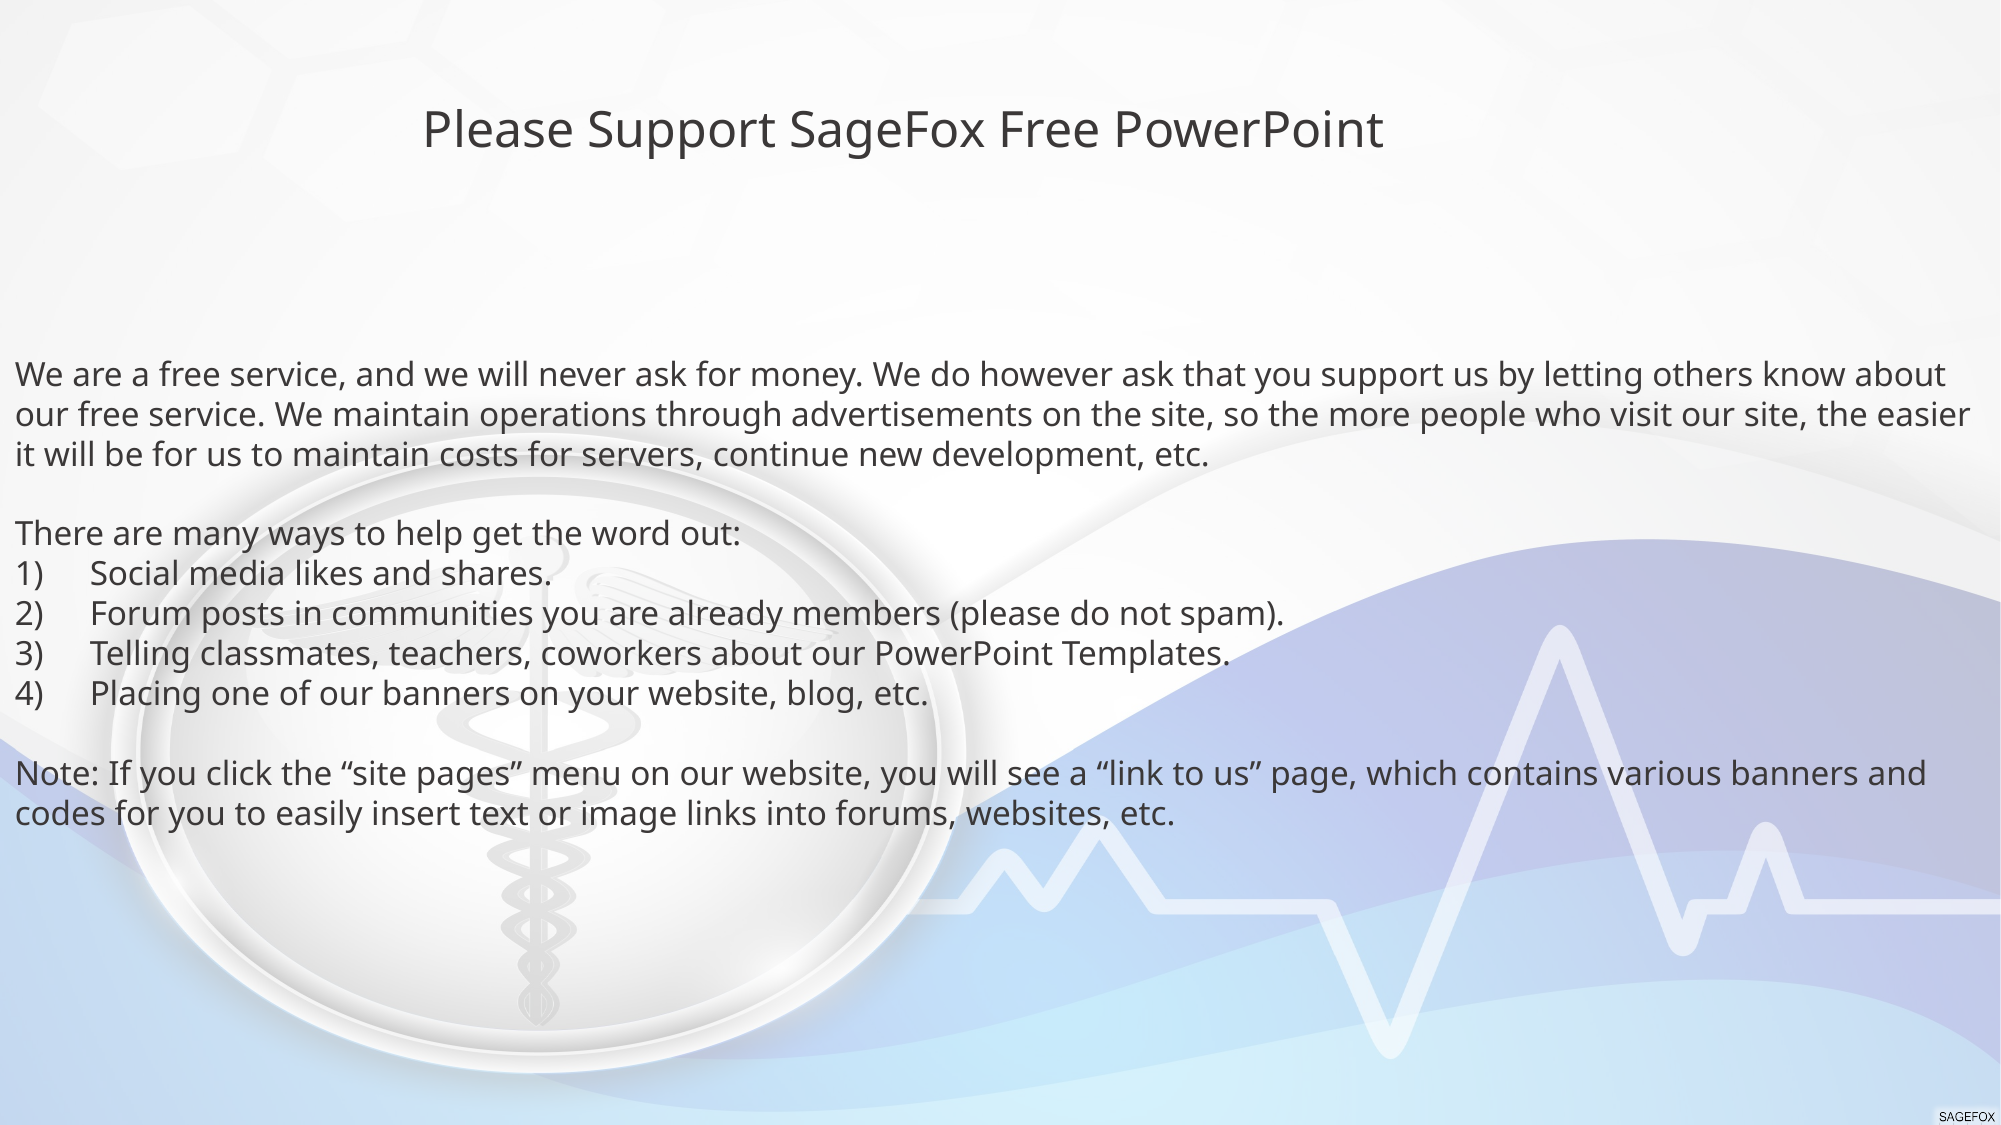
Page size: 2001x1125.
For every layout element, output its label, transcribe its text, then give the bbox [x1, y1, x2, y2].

text_box We are a free service, and we will never ask for money. We do however ask that you support us by letting others know about our free service. We maintain operations through advertisements on the site, so the more people who visit our site, the easier it will be for us to maintain costs for servers, continue new development, etc. There are many ways to help get the word out: Social media likes and shares. Forum posts in communities you are already members (please do not spam). Telling classmates, teachers, coworkers about our PowerPoint Templates. Placing one of our banners on your website, blog, etc. Note: If you click the “site pages” menu on our website, you will see a “link to us” page, which contains various banners and codes for you to easily insert text or image links into forums, websites, etc. [0, 0, 2000, 1125]
title Please Support SageFox Free PowerPoint [363, 72, 1444, 190]
picture [1936, 1111, 1997, 1125]
